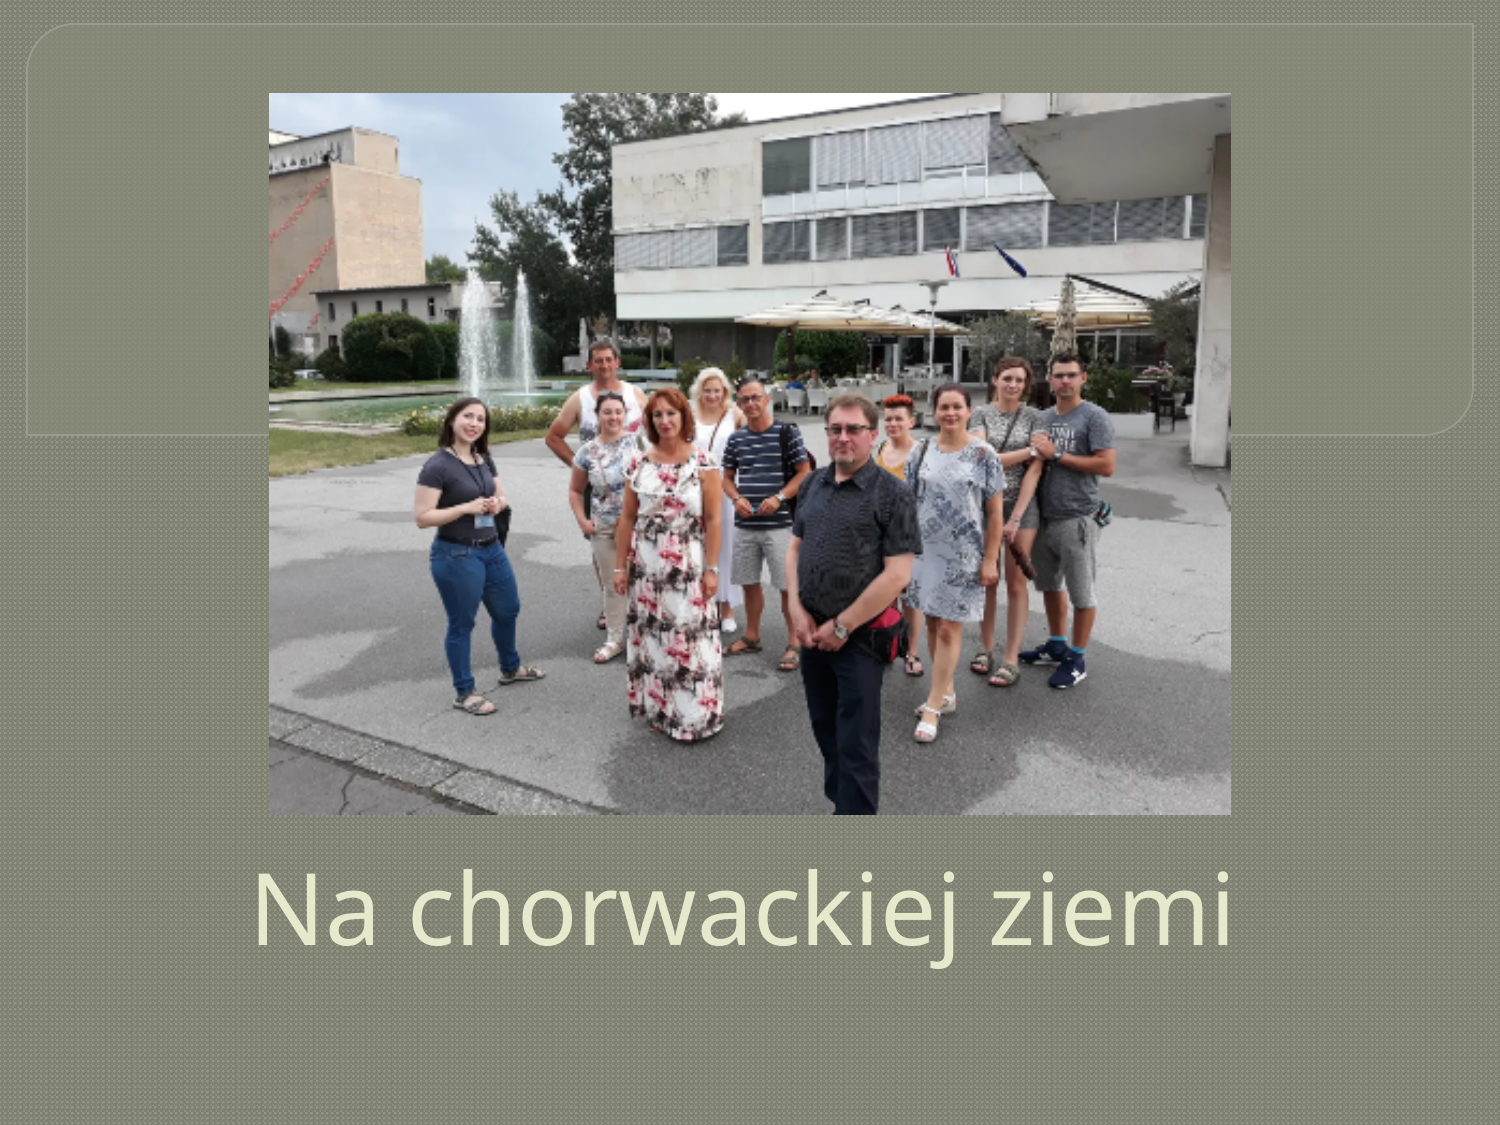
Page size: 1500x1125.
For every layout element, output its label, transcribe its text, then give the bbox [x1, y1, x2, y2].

picture [269, 93, 1231, 815]
title Na chorwackiej ziemi [0, 808, 1275, 973]
